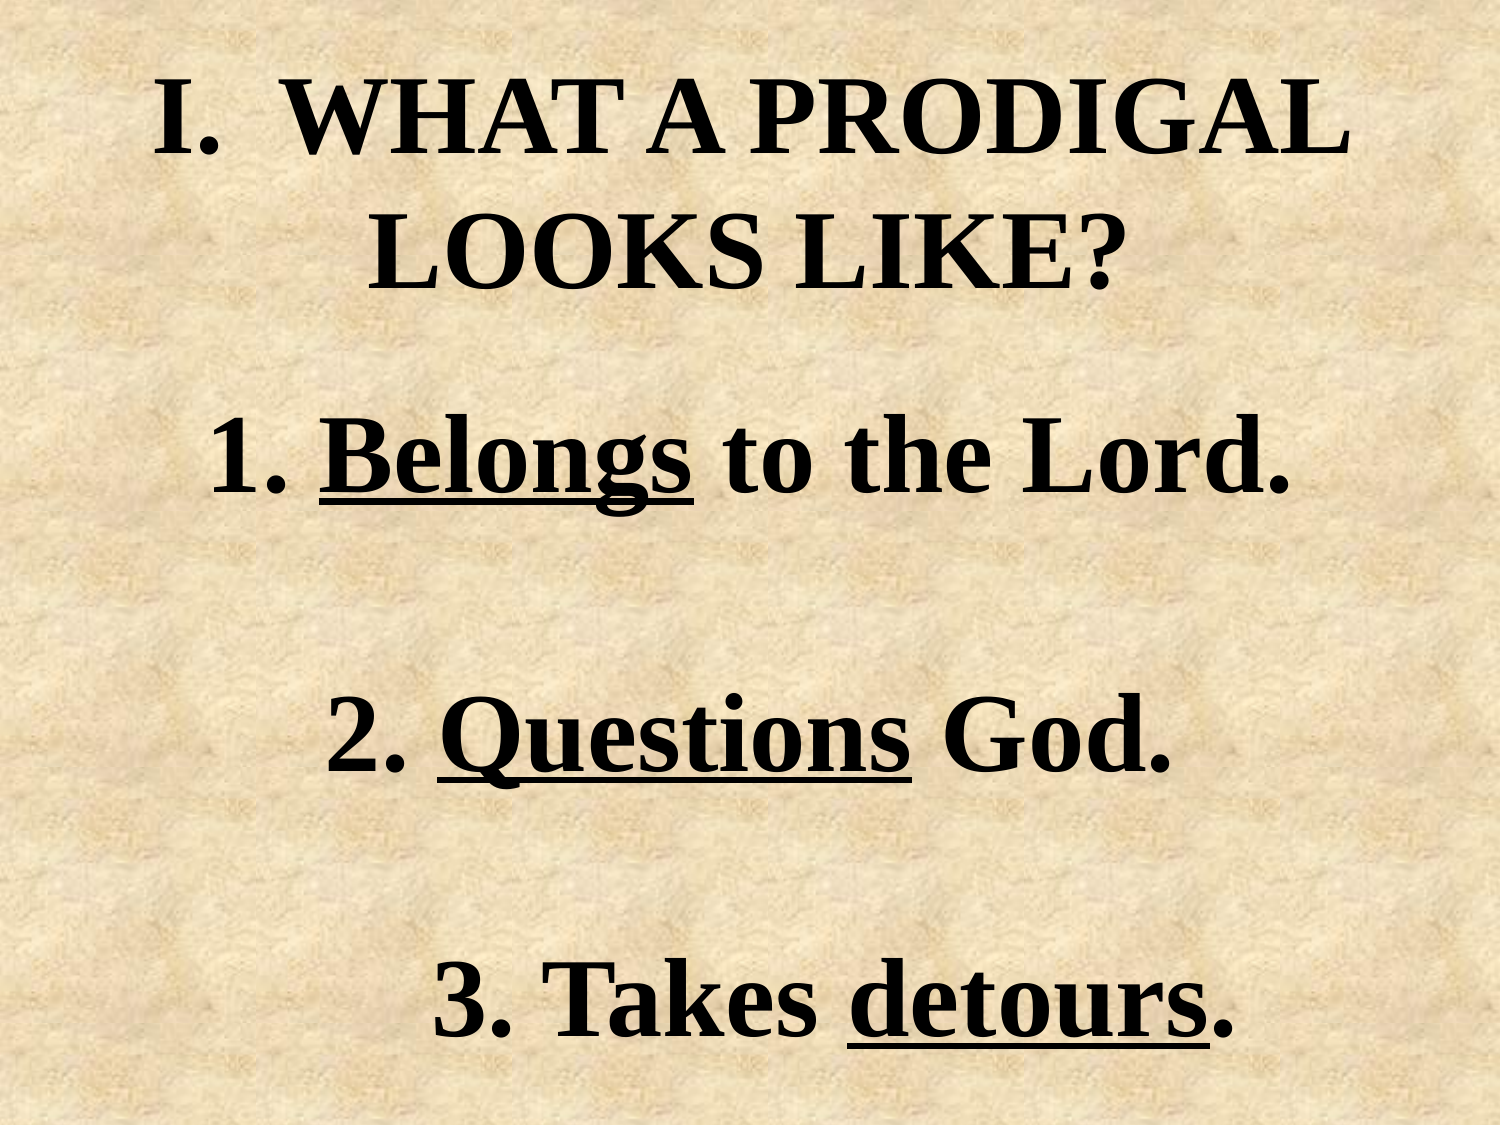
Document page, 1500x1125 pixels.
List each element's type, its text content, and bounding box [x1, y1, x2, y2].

title I. WHAT A PRODIGAL LOOKS LIKE? [112, 137, 1388, 326]
picture [0, 0, 1500, 1125]
list 1. Belongs to the Lord. 2. Questions God. 3. Takes detours. [112, 387, 1388, 1063]
